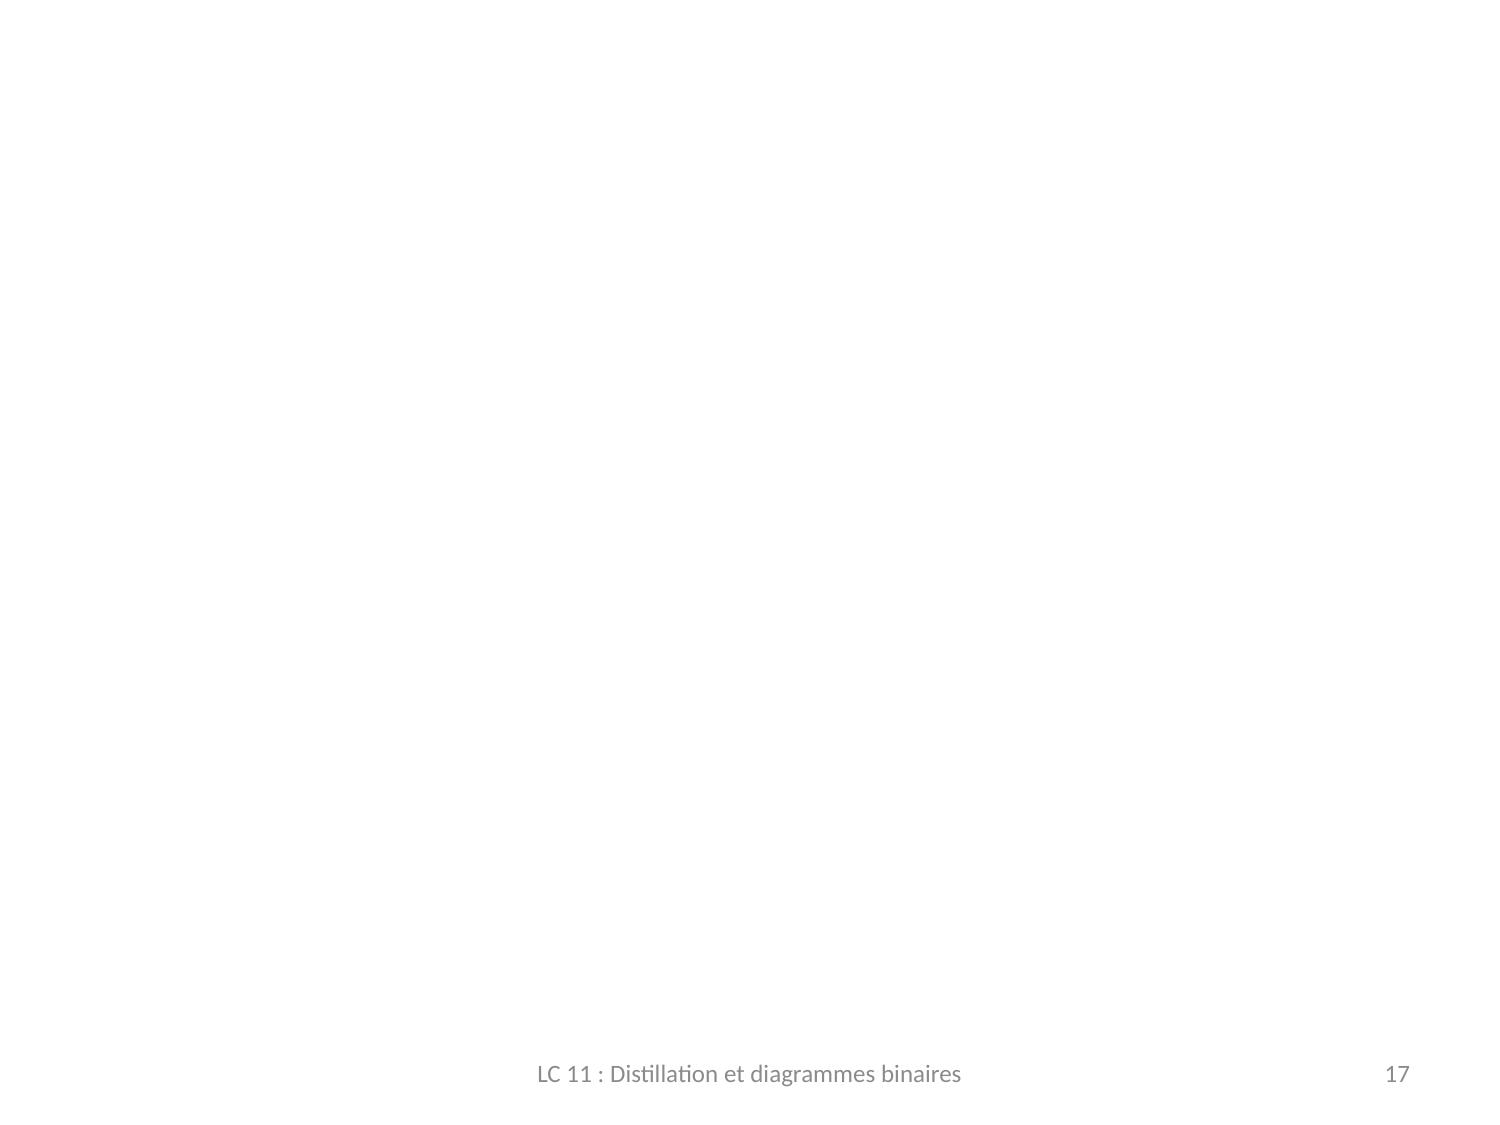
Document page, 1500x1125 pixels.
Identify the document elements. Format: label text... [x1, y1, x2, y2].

footer LC 11 : Distillation et diagrammes binaires [512, 1042, 988, 1103]
slide_number 17 [1074, 1042, 1425, 1103]
